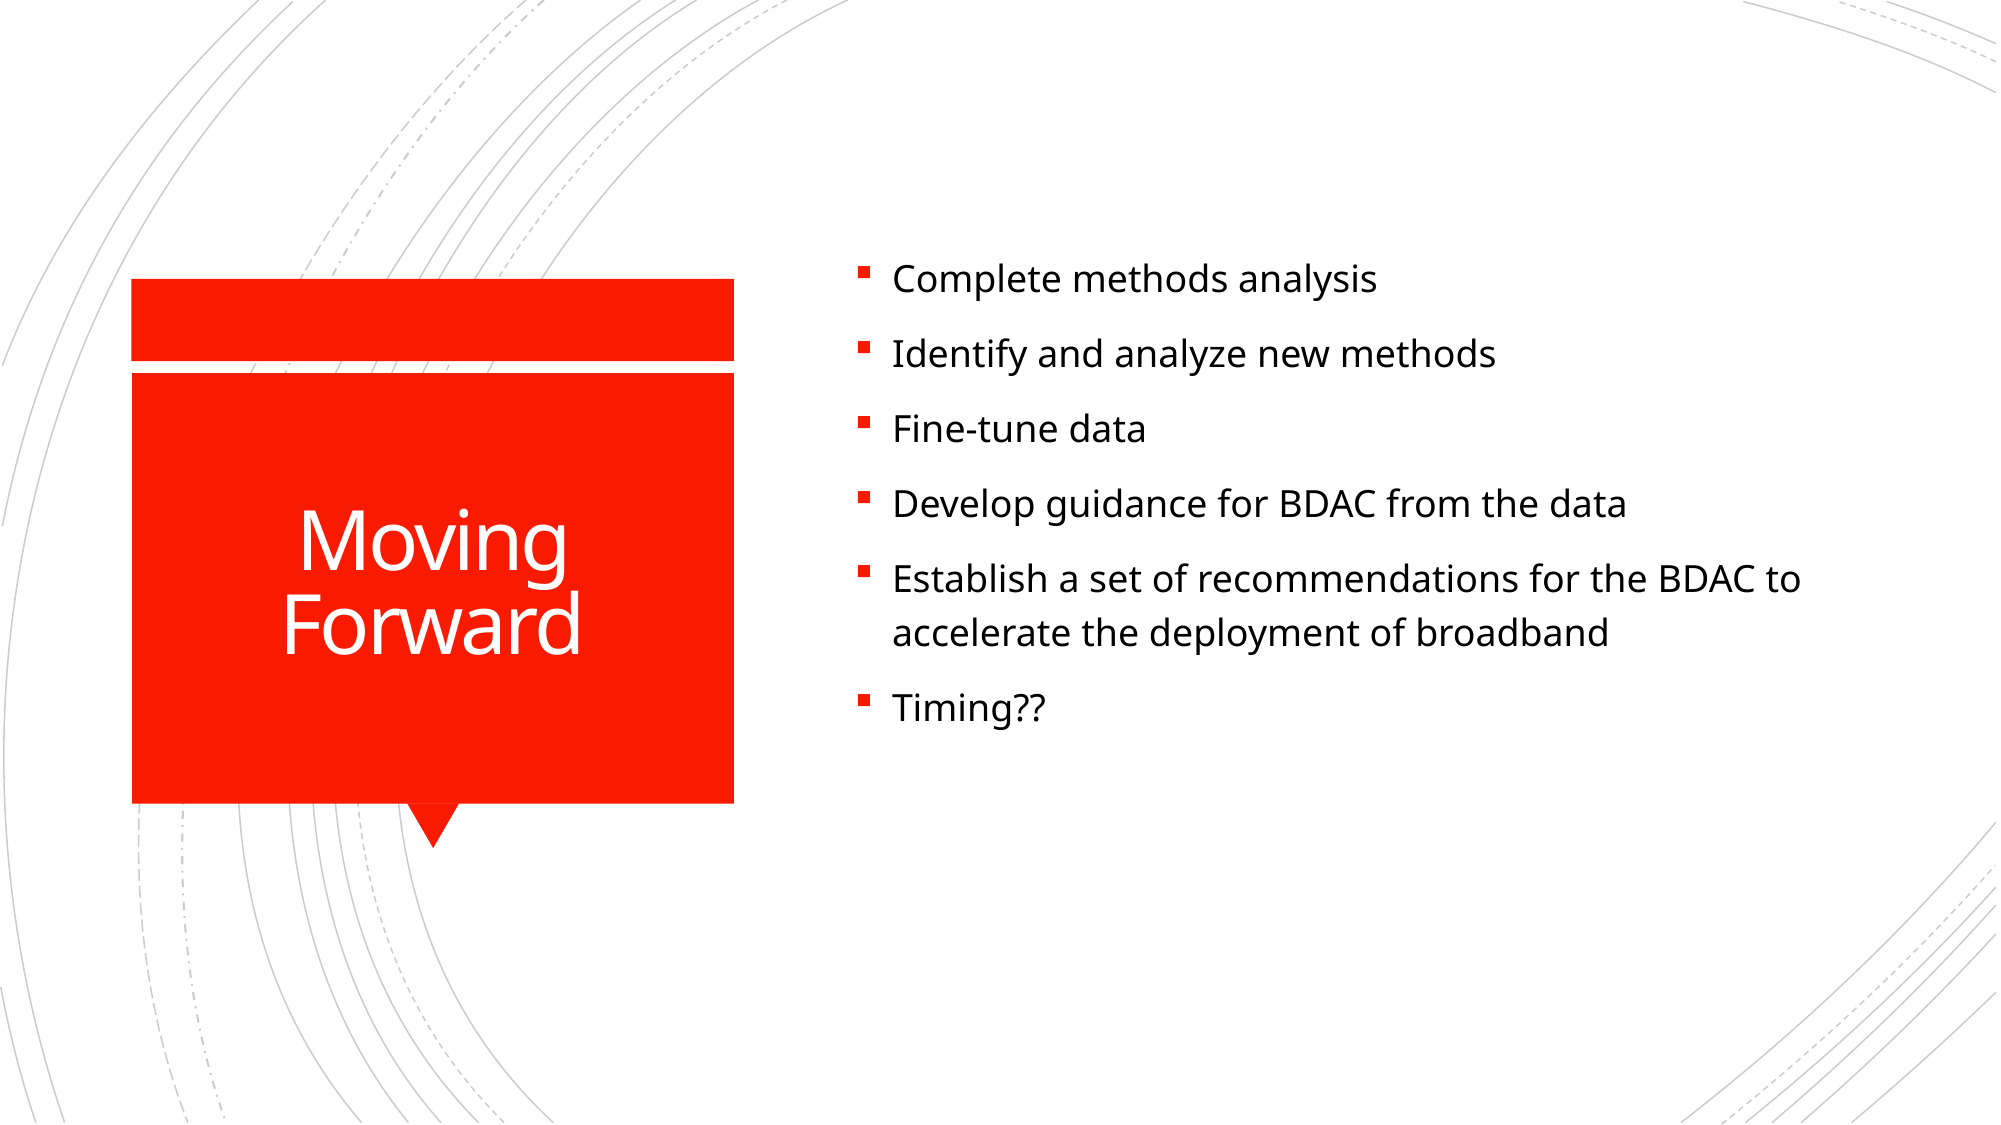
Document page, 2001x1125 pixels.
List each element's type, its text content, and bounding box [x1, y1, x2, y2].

list Complete methods analysis Identify and analyze new methods Fine-tune data Develop guidance for BDAC from the data Establish a set of recommendations for the BDAC to accelerate the deployment of broadband Timing?? [839, 131, 1871, 993]
title Moving Forward [145, 385, 720, 789]
